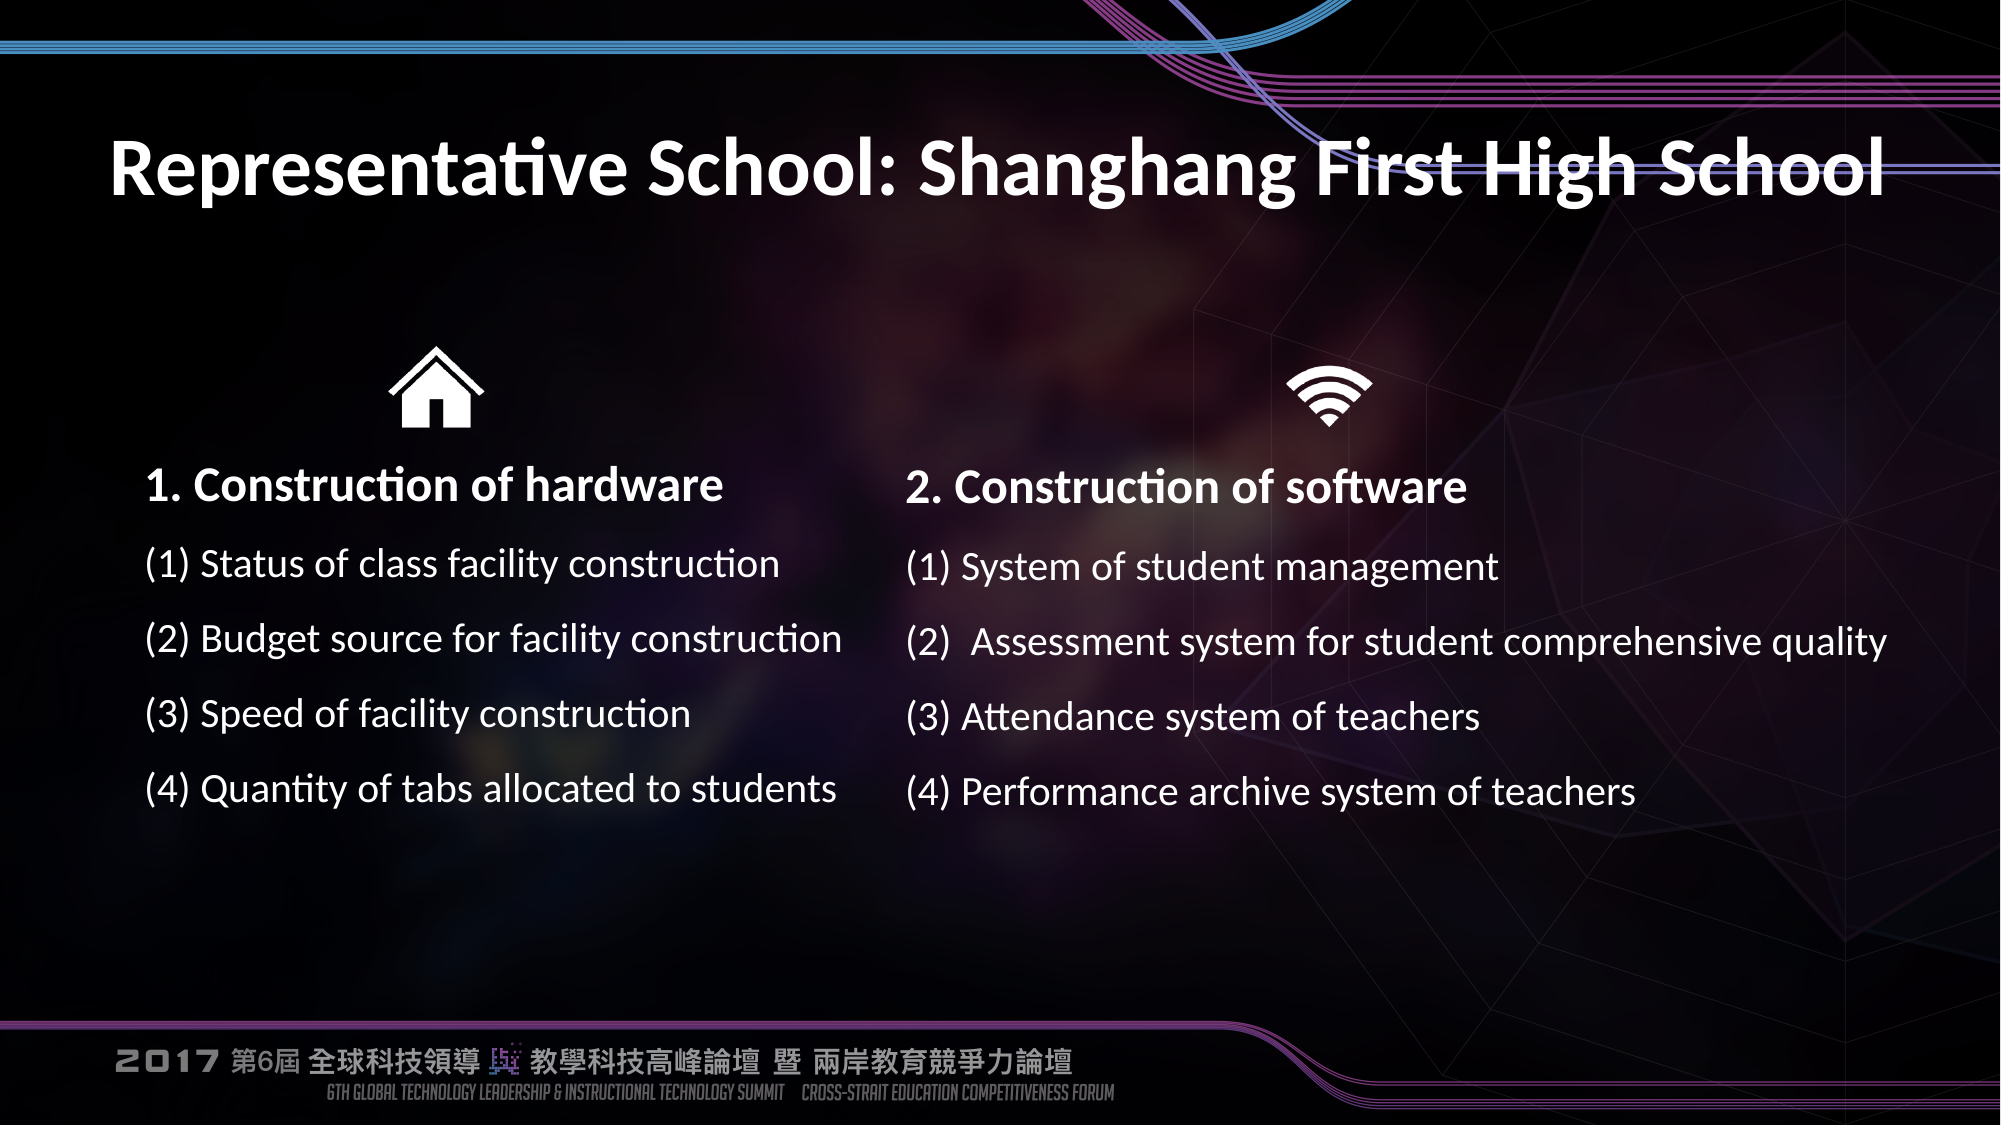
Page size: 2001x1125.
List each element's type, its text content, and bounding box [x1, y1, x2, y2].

text_box 2. Construction of software (1) System of student management (2) Assessment system for student comprehensive quality (3) Attendance system of teachers (4) Performance archive system of teachers [890, 446, 2000, 882]
text_box 1. Construction of hardware (1) Status of class facility construction (2) Budget source for facility construction (3) Speed of facility construction (4) Quantity of tabs allocated to students [129, 443, 1006, 879]
title Representative School: Shanghang First High School [94, 59, 1912, 278]
picture [0, 0, 2001, 1125]
